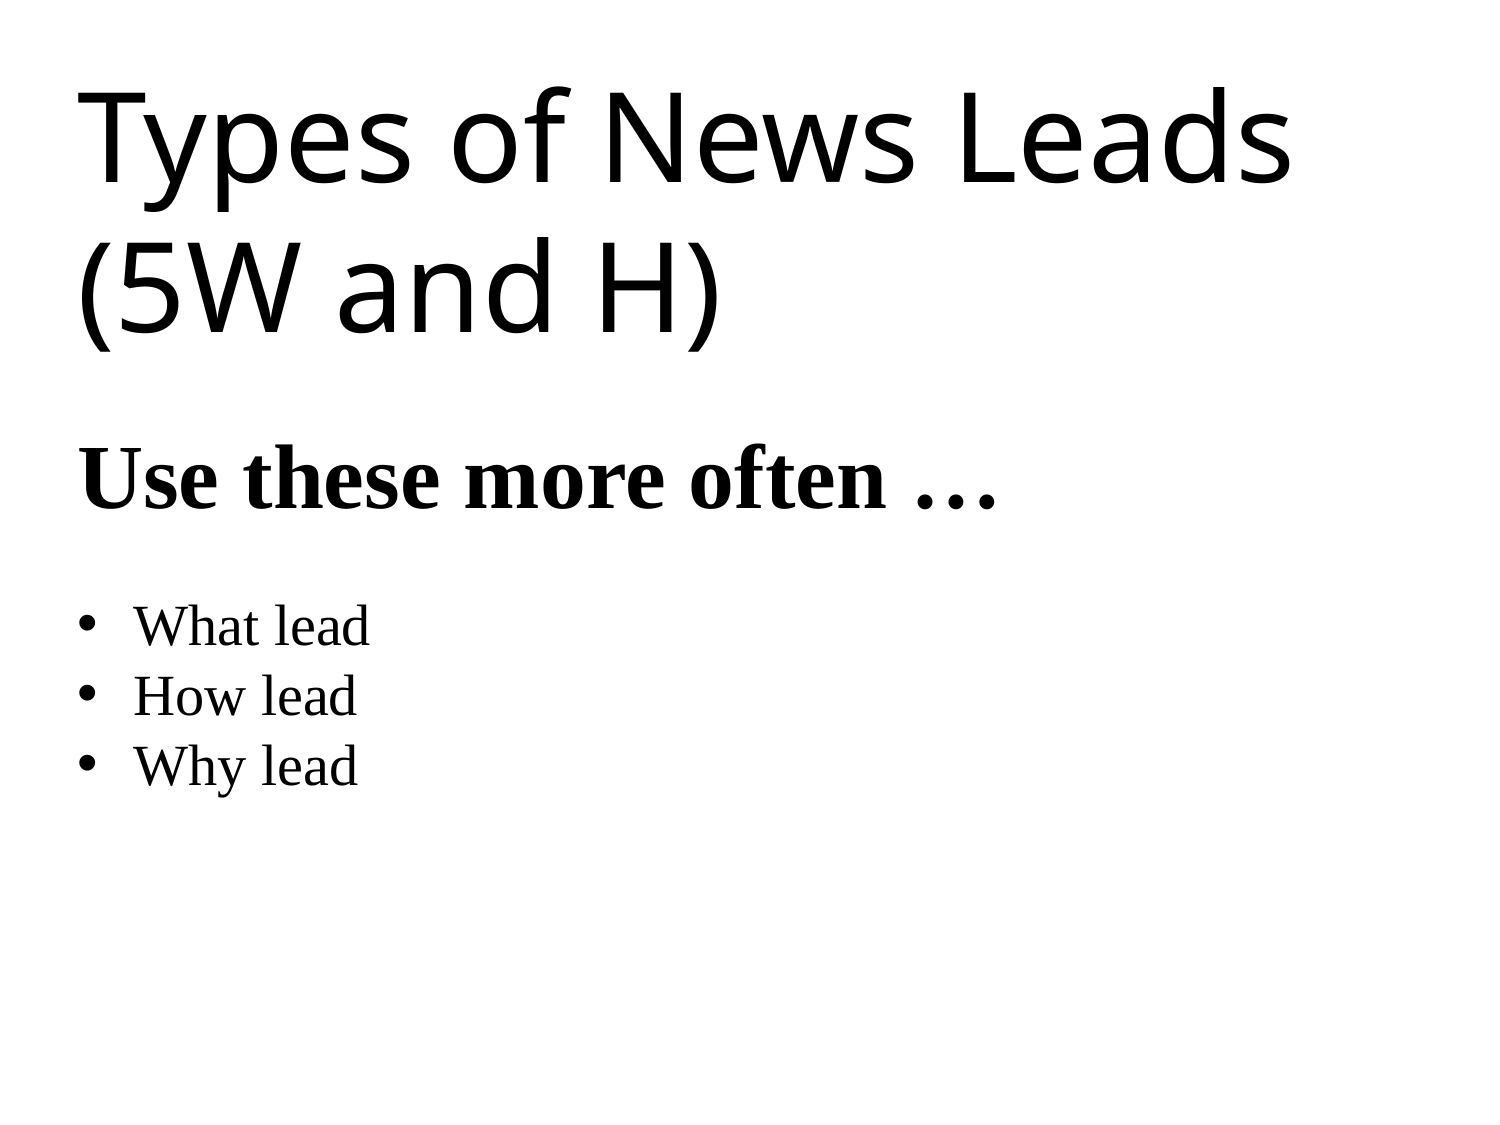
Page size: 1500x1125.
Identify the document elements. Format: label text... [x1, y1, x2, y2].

text_box Types of News Leads (5W and H) Use these more often … What lead How lead Why lead [62, 50, 1413, 865]
